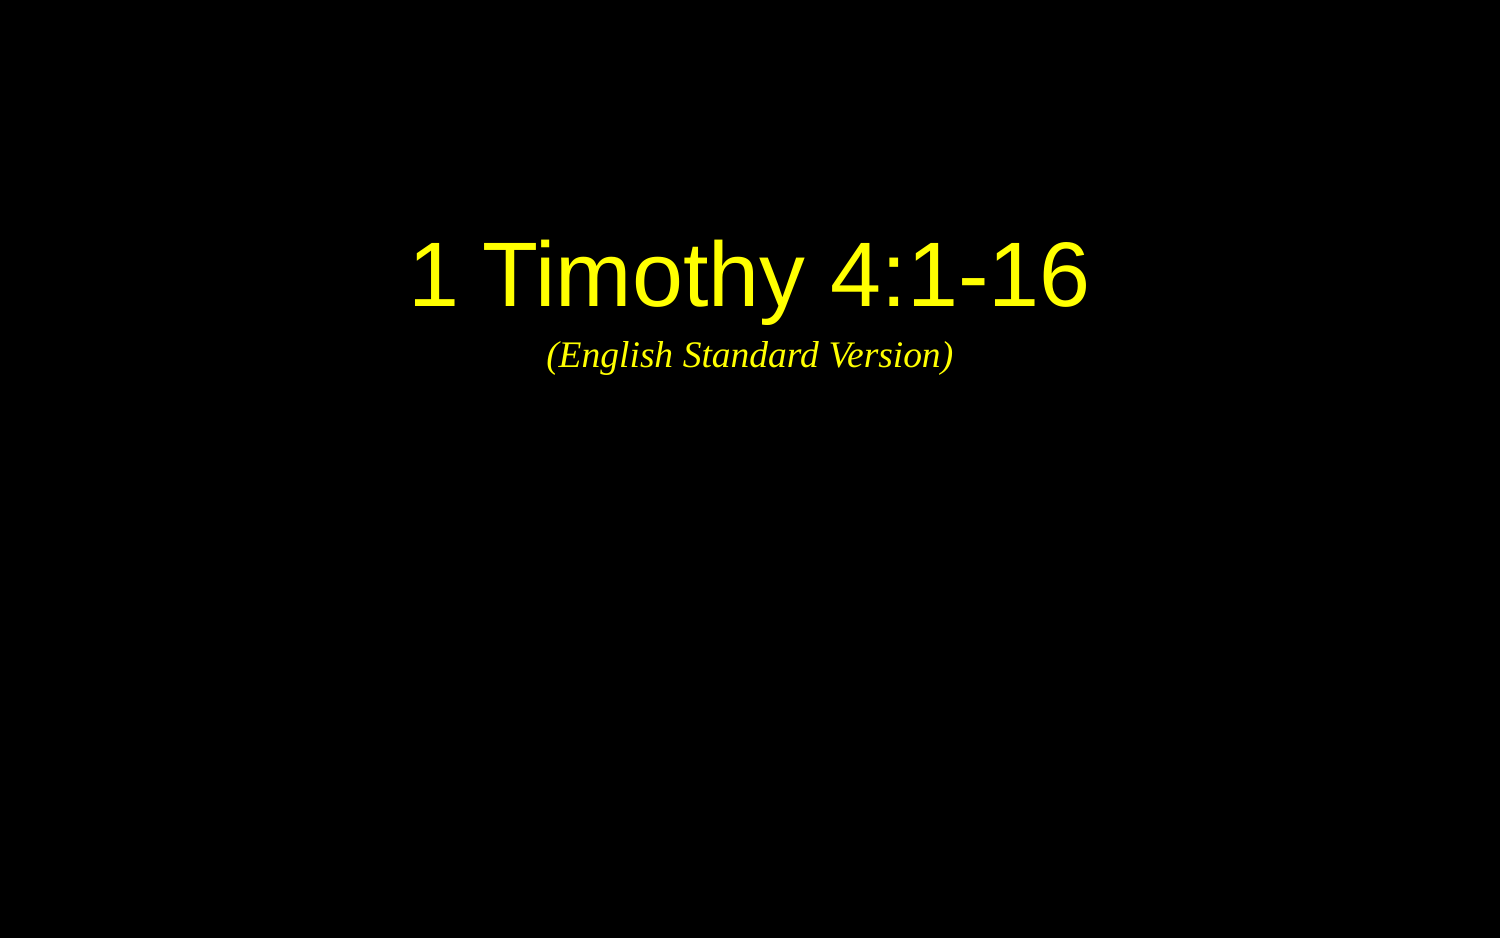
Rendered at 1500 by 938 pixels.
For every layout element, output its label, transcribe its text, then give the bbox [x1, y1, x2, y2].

text_box 1 Timothy 4:1-16 (English Standard Version) [0, 78, 1500, 752]
